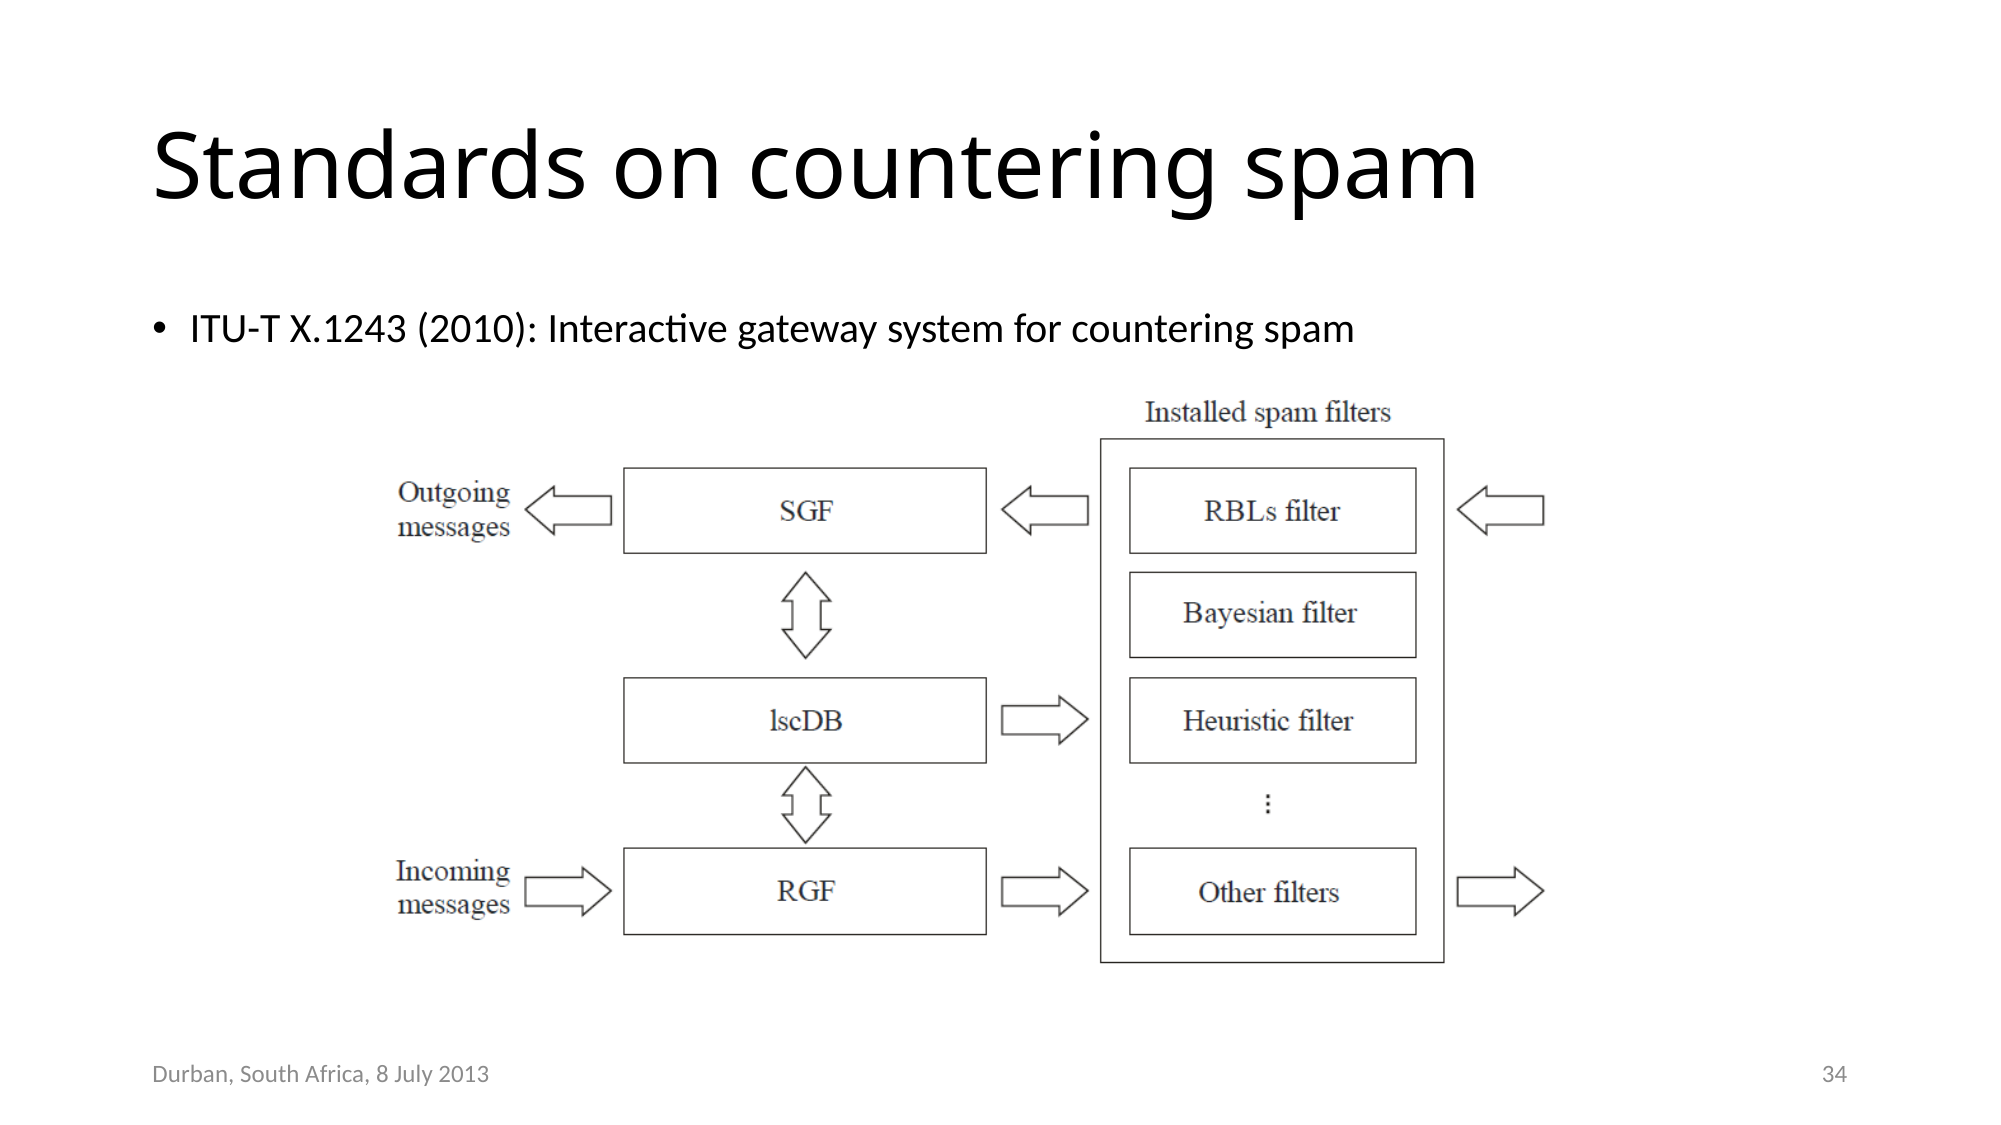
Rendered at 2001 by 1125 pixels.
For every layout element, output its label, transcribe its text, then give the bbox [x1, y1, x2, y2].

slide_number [137, 1042, 588, 1103]
picture [373, 385, 1583, 976]
title Standards on countering spam [137, 59, 1863, 278]
slide_number 34 [1412, 1042, 1863, 1103]
list ITU-T X.1243 (2010): Interactive gateway system for countering spam [137, 299, 1863, 1014]
